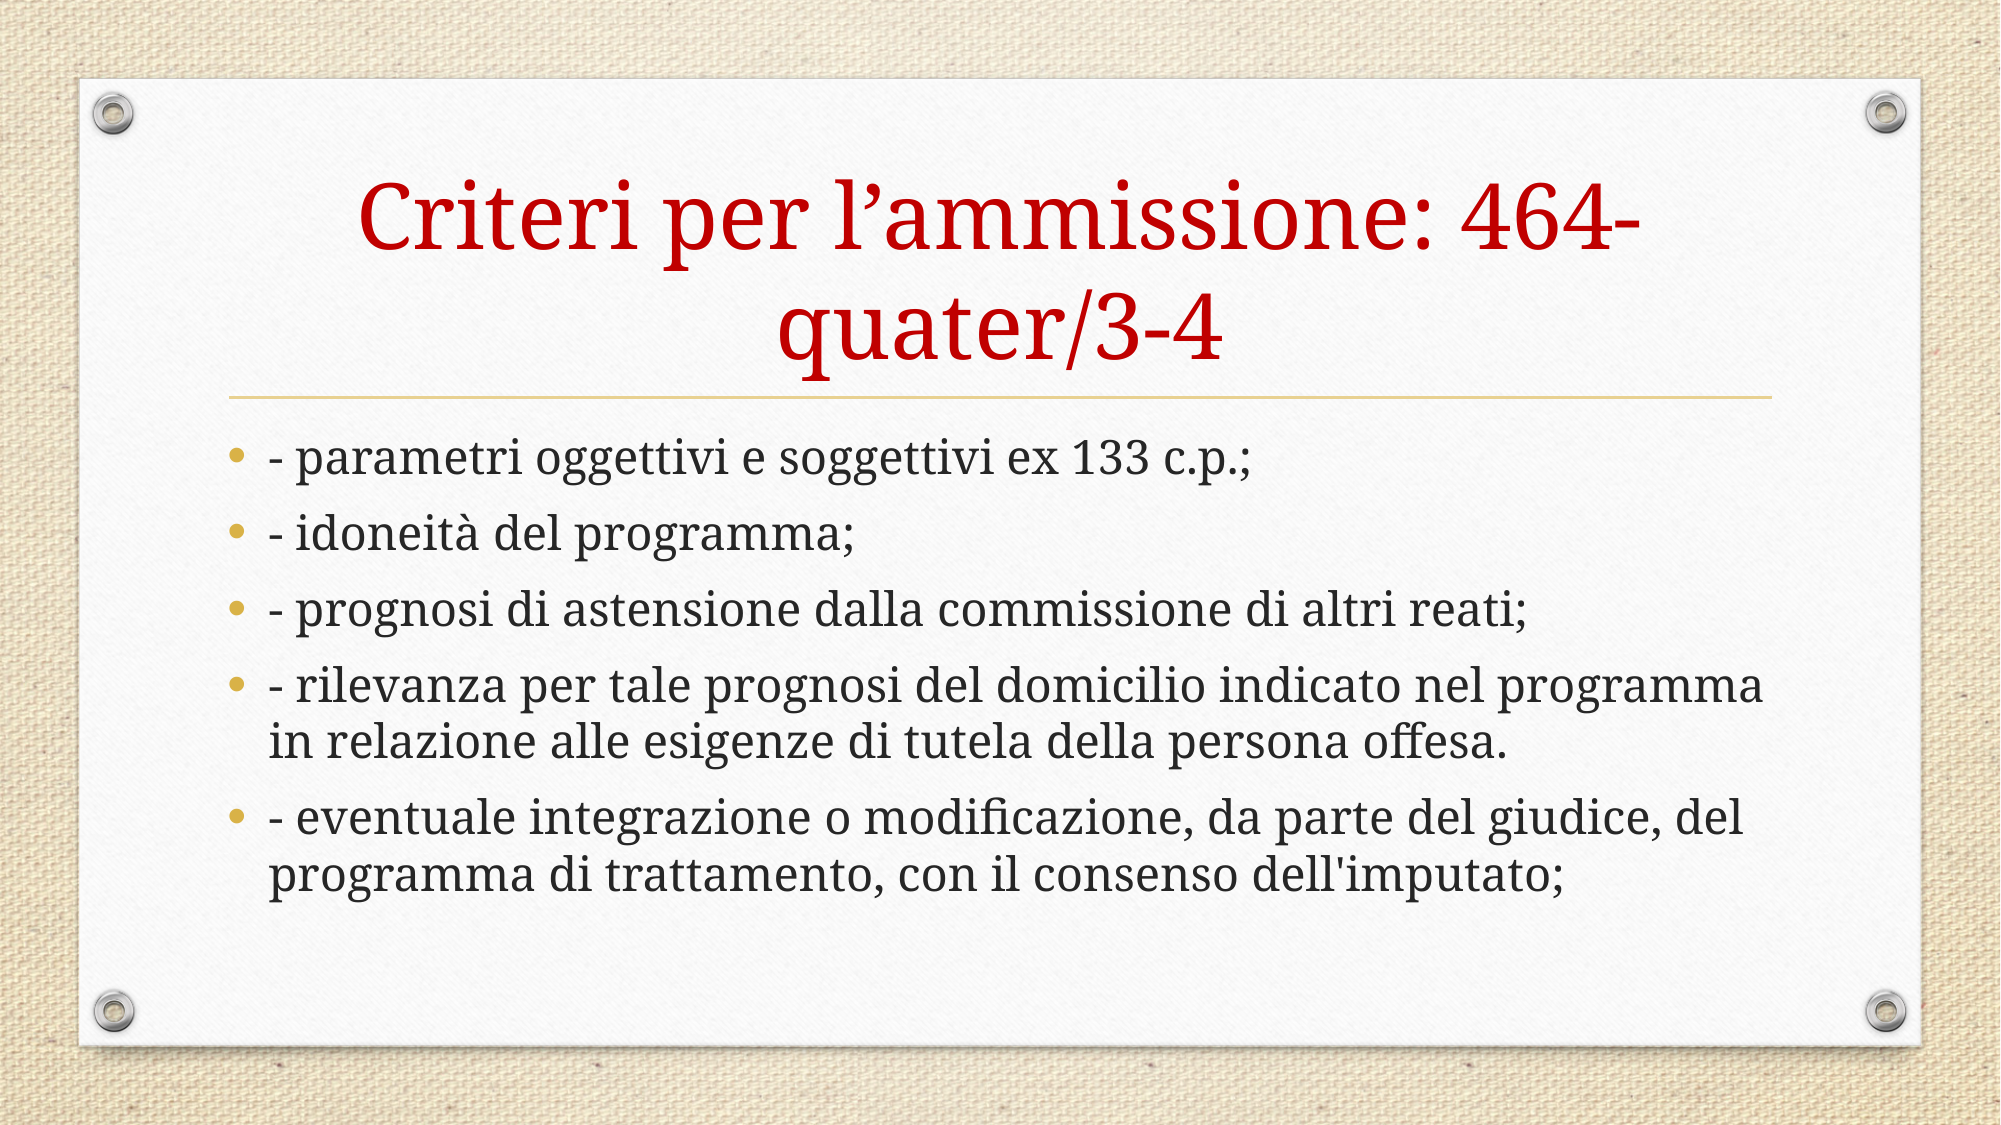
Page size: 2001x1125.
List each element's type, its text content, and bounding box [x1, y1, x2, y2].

picture [0, 0, 2001, 1125]
title Criteri per l’ammissione: 464-quater/3-4 [212, 161, 1788, 375]
list - parametri oggettivi e soggettivi ex 133 c.p.; - idoneità del programma; - prognosi di astensione dalla commissione di altri reati; - rilevanza per tale prognosi del domicilio indicato nel programma in relazione alle esigenze di tutela della persona offesa. - eventuale integrazione o modificazione, da parte del giudice, del programma di trattamento, con il consenso dell'imputato; [212, 419, 1788, 964]
